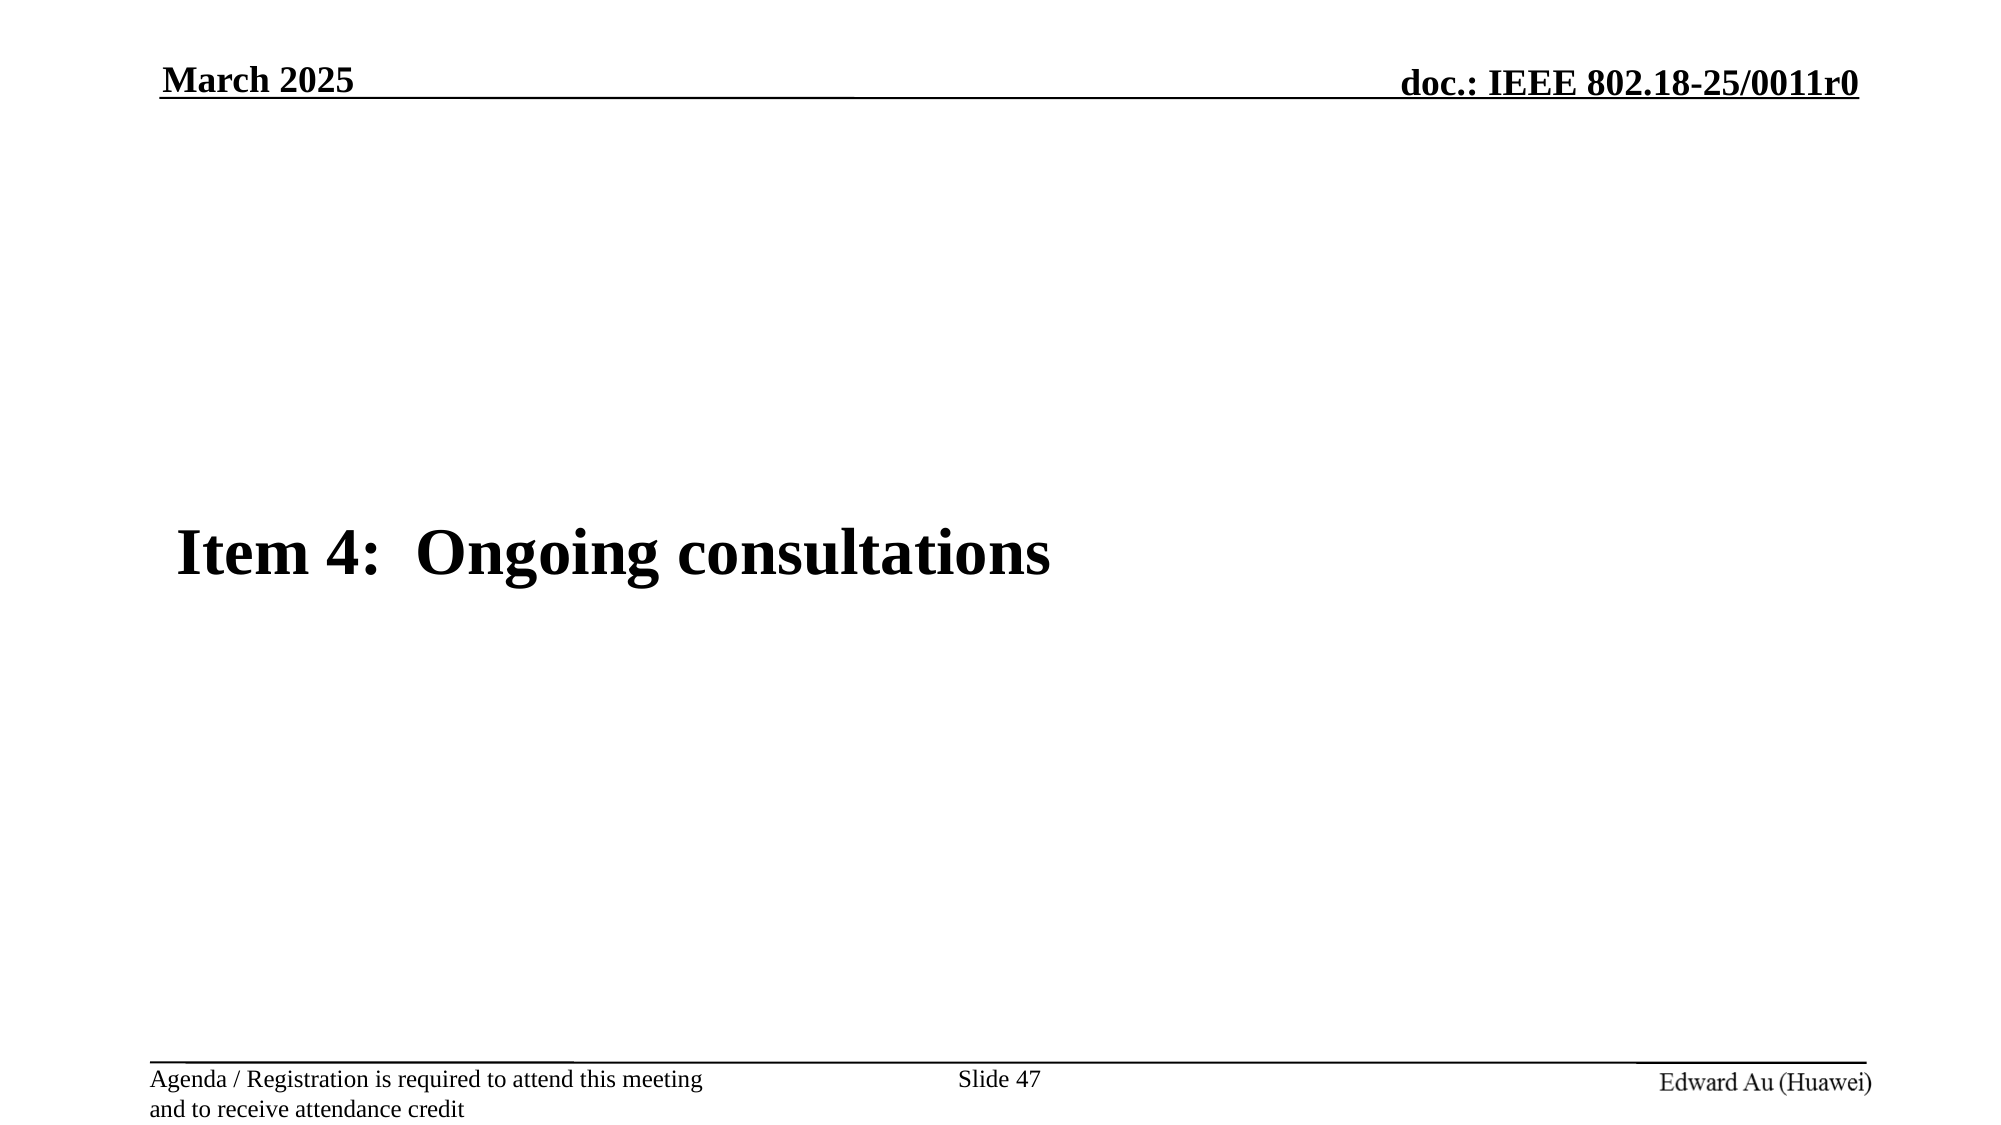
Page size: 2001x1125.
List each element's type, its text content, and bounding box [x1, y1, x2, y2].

slide_number Slide 47 [933, 1061, 1067, 1123]
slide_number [161, 54, 526, 101]
text_box Item 4: Ongoing consultations [162, 500, 1675, 675]
picture [1174, 1058, 1887, 1113]
